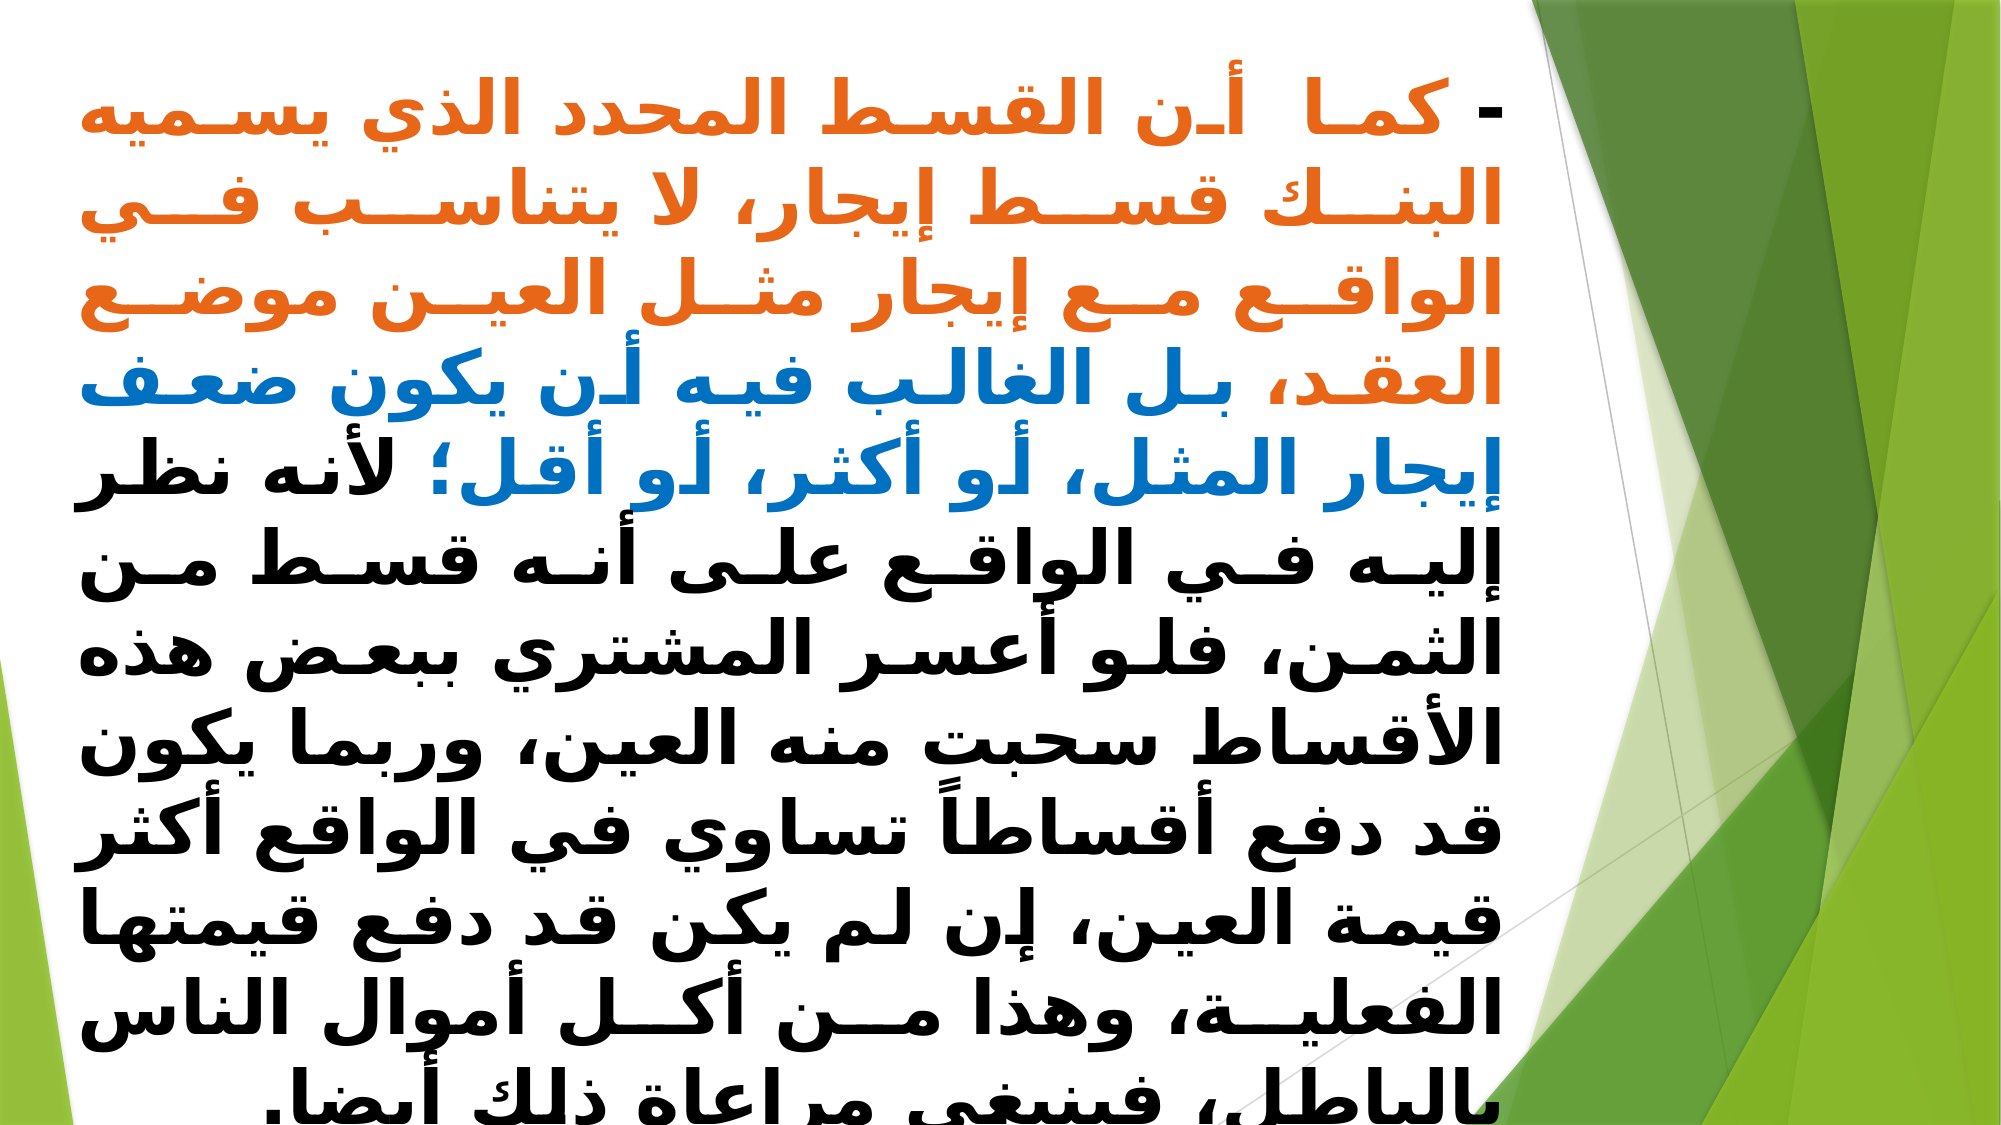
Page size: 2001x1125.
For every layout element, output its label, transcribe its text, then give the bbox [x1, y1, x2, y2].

title - كما أن القسط المحدد الذي يسميه البنك قسط إيجار، لا يتناسب في الواقع مع إيجار مثل العين موضع العقد، بل الغالب فيه أن يكون ضعف إيجار المثل، أو أكثر، أو أقل؛ لأنه نظر إليه في الواقع على أنه قسط من الثمن، فلو أعسر المشتري ببعض هذه الأقساط سحبت منه العين، وربما يكون قد دفع أقساطاً تساوي في الواقع أكثر قيمة العين، إن لم يكن قد دفع قيمتها الفعلية، وهذا من أكل أموال الناس بالباطل، فينبغي مراعاة ذلك أيضا. . [62, 52, 1522, 1028]
